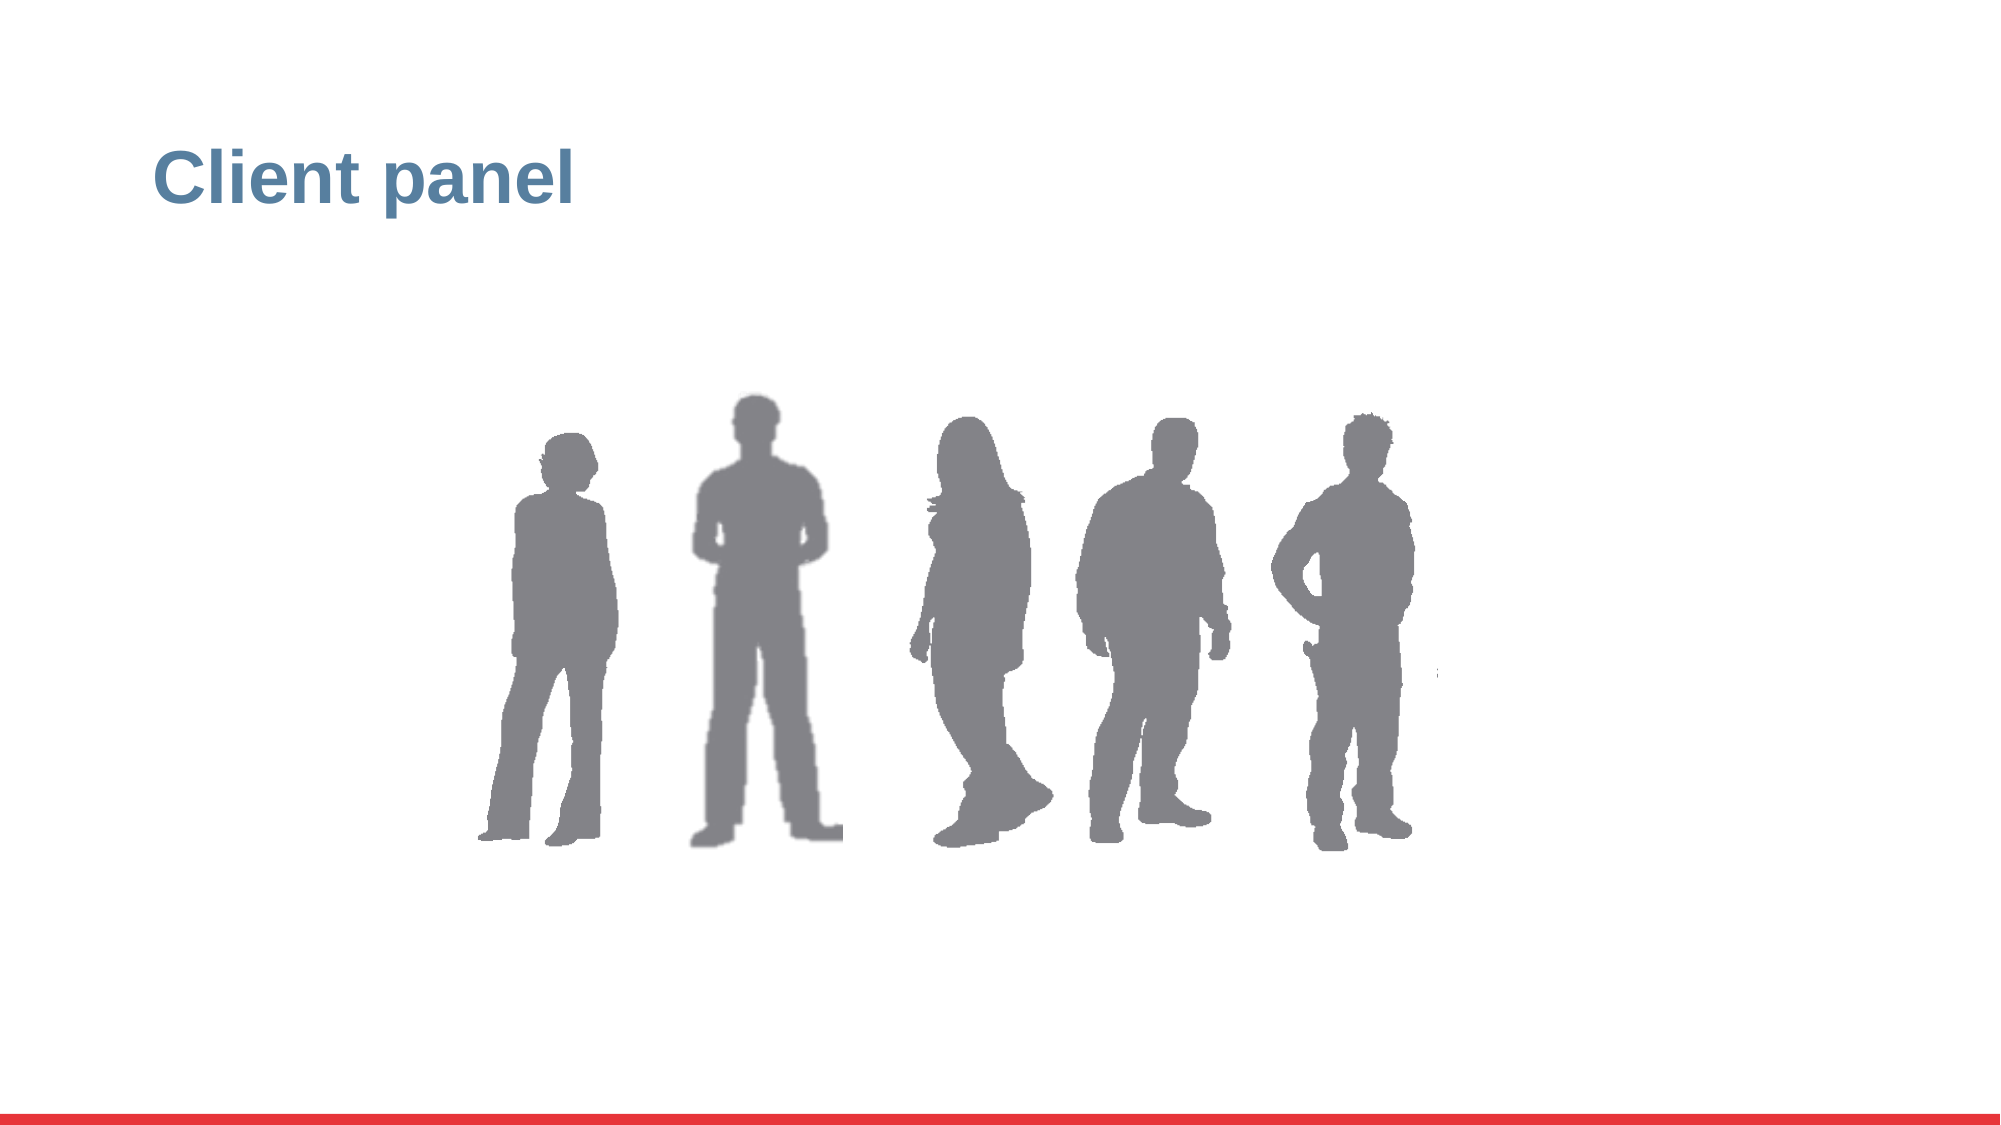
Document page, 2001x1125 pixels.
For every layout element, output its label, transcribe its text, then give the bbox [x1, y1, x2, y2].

title Client panel [137, 96, 1863, 228]
picture [472, 344, 639, 862]
picture [687, 382, 843, 858]
picture [1264, 380, 1438, 869]
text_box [902, 316, 1238, 869]
